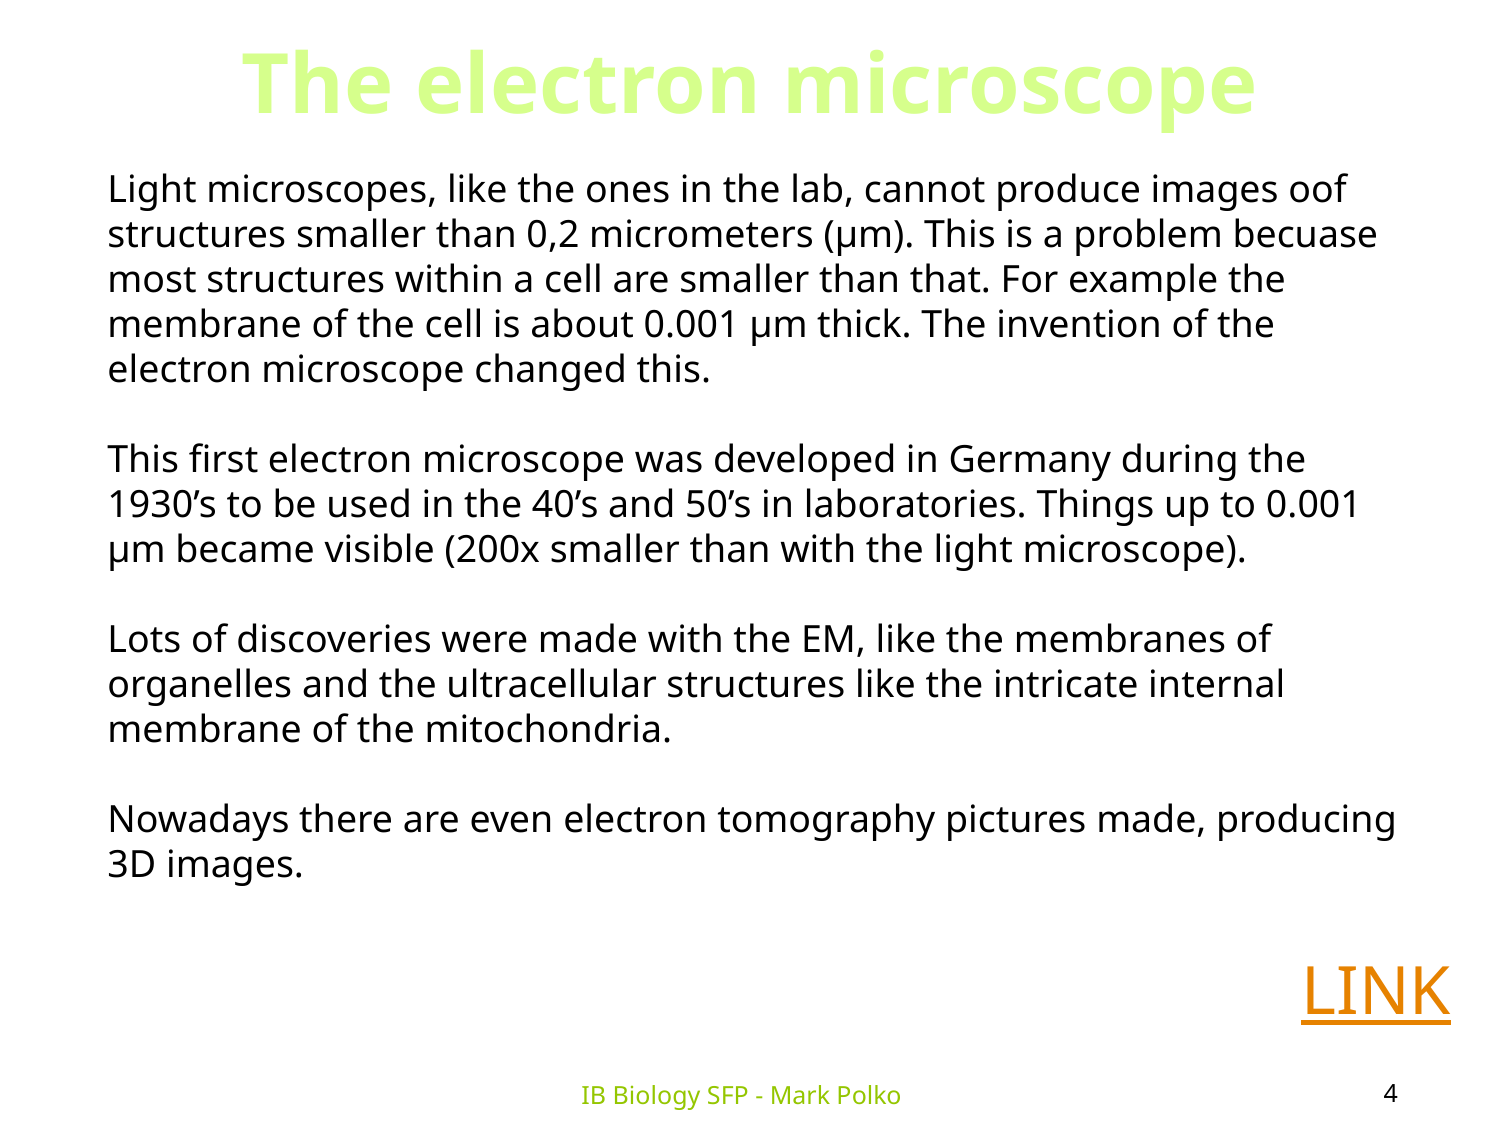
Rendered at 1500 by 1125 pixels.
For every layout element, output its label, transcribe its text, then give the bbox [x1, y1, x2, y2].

text_box Light microscopes, like the ones in the lab, cannot produce images oof structures smaller than 0,2 micrometers (µm). This is a problem becuase most structures within a cell are smaller than that. For example the membrane of the cell is about 0.001 µm thick. The invention of the electron microscope changed this. This first electron microscope was developed in Germany during the 1930’s to be used in the 40’s and 50’s in laboratories. Things up to 0.001 µm became visible (200x smaller than with the light microscope). Lots of discoveries were made with the EM, like the membranes of organelles and the ultracellular structures like the intricate internal membrane of the mitochondria. Nowadays there are even electron tomography pictures made, producing 3D images. [92, 157, 1424, 893]
slide_number 4 [1281, 1064, 1500, 1125]
footer IB Biology SFP - Mark Polko [454, 1065, 1030, 1125]
text_box The electron microscope [226, 22, 1274, 138]
text_box LINK [1286, 940, 1466, 1046]
